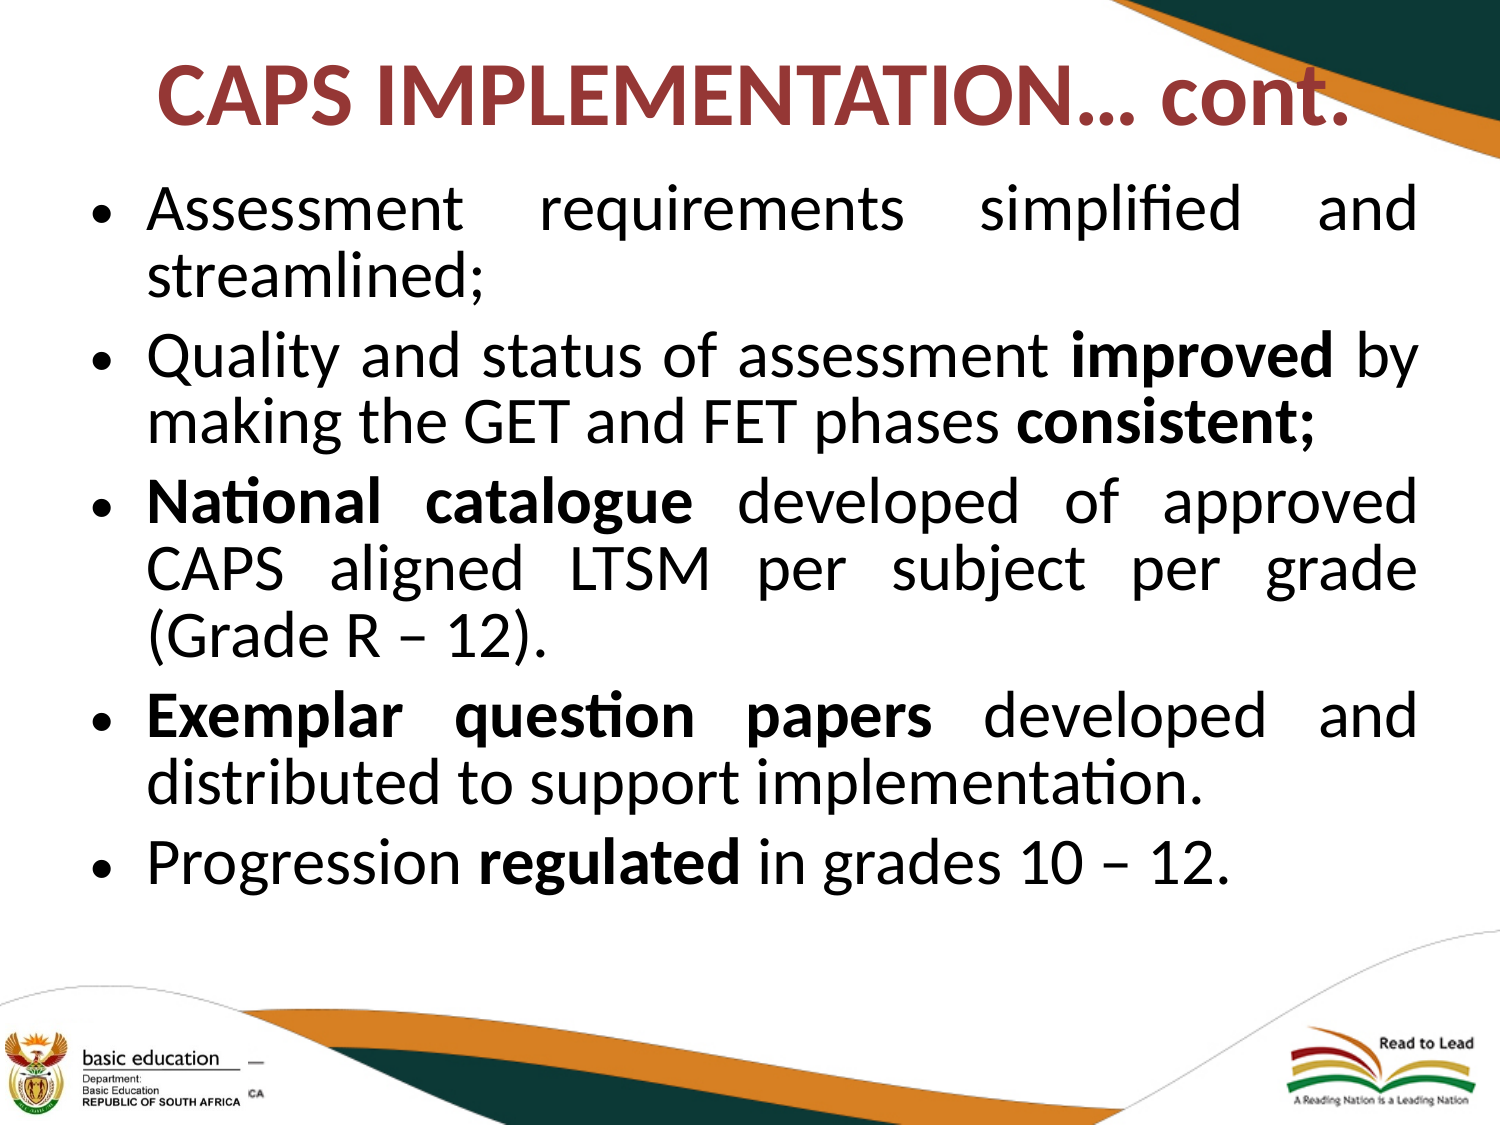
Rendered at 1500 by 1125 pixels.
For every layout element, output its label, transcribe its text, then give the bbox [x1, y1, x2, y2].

text_box CAPS IMPLEMENTATION… cont. [29, 19, 1483, 187]
list Assessment requirements simplified and streamlined; Quality and status of assessment improved by making the GET and FET phases consistent; National catalogue developed of approved CAPS aligned LTSM per subject per grade (Grade R – 12). Exemplar question papers developed and distributed to support implementation. Progression regulated in grades 10 – 12. [75, 187, 1436, 1005]
picture [0, 0, 1500, 1125]
